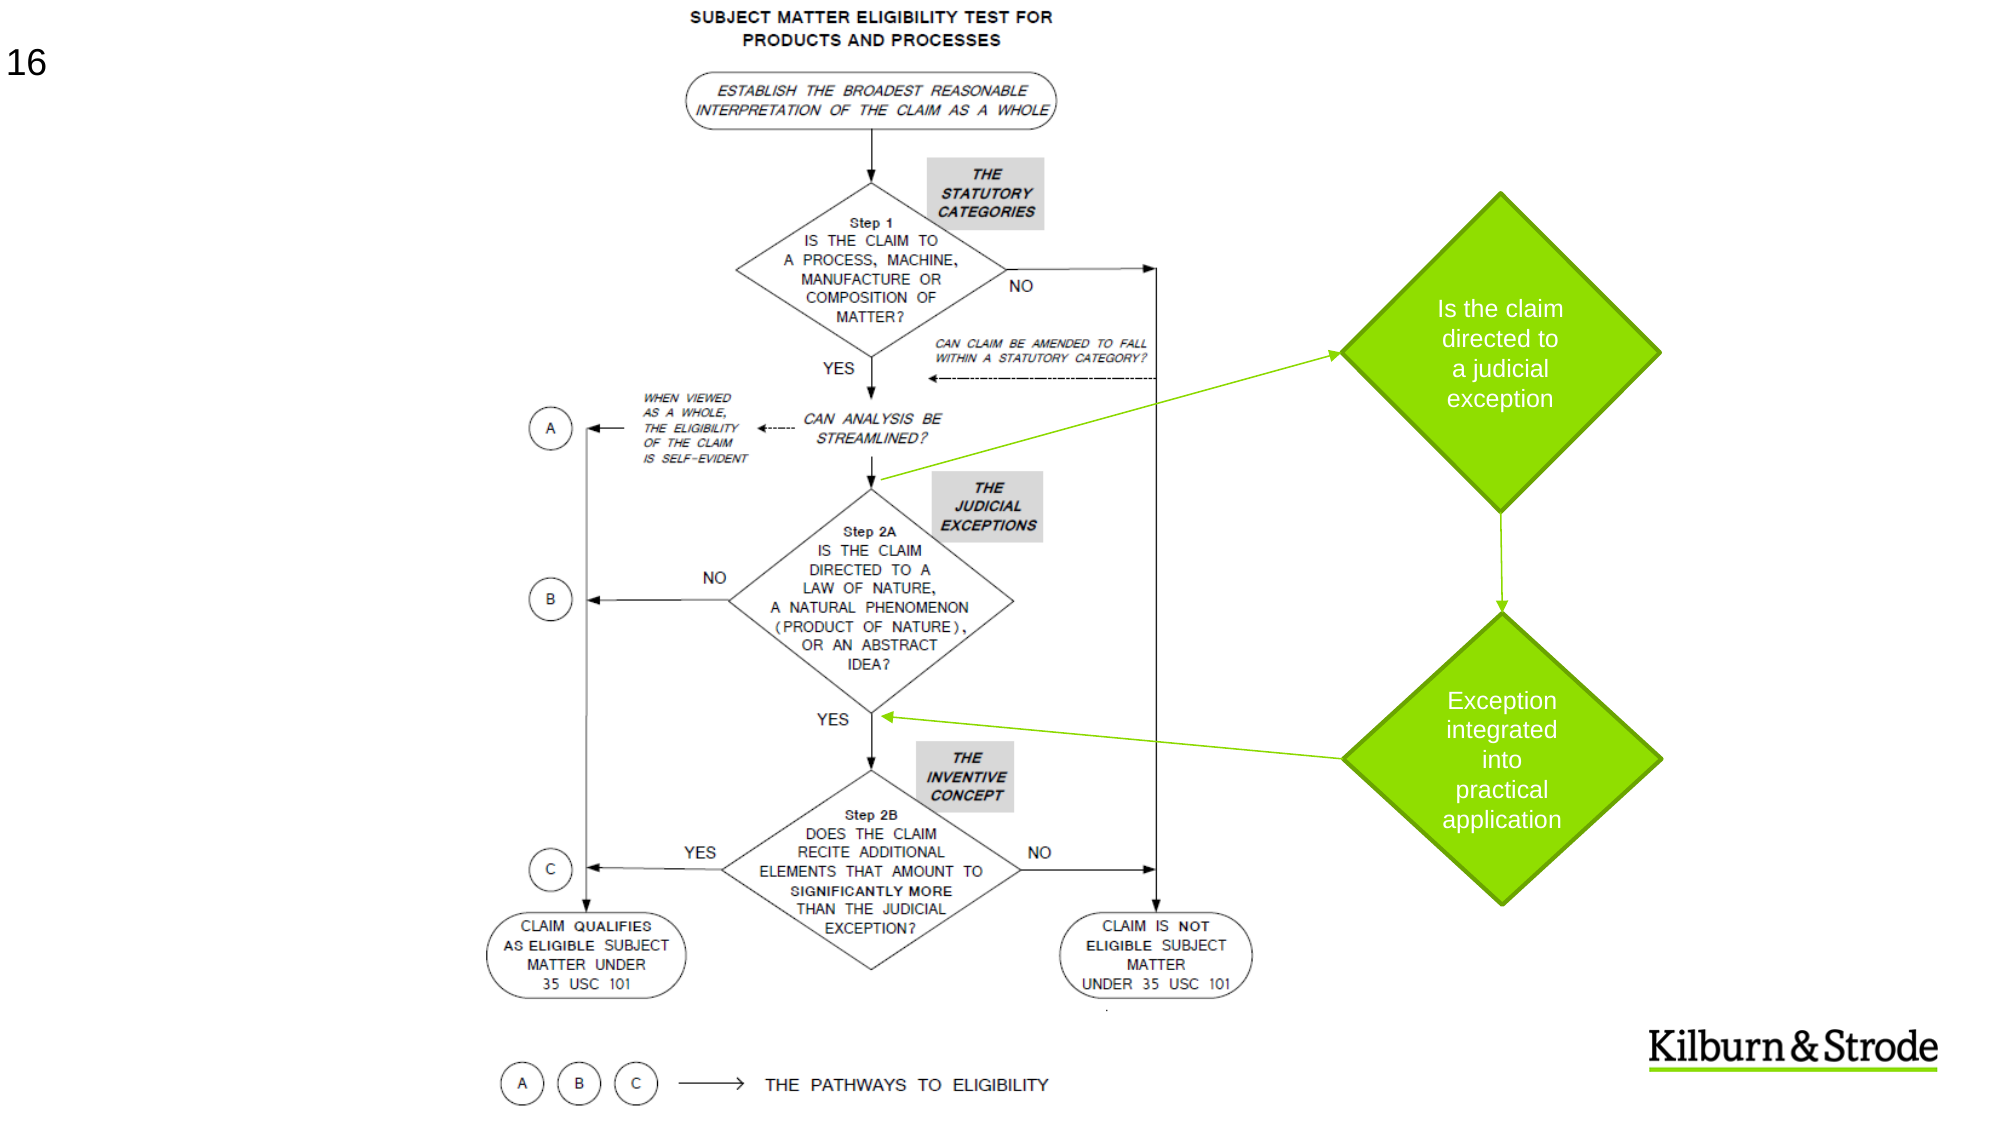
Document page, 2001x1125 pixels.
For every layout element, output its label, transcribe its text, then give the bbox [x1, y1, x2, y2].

text_box Is the claim directed to a judicial exception [1340, 191, 1663, 513]
picture [478, 0, 1260, 1125]
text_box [880, 352, 1342, 480]
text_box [880, 715, 1344, 760]
text_box 16 [0, 30, 192, 91]
text_box Exception integrated into practical application [1345, 614, 1664, 907]
picture [1649, 1029, 1938, 1072]
